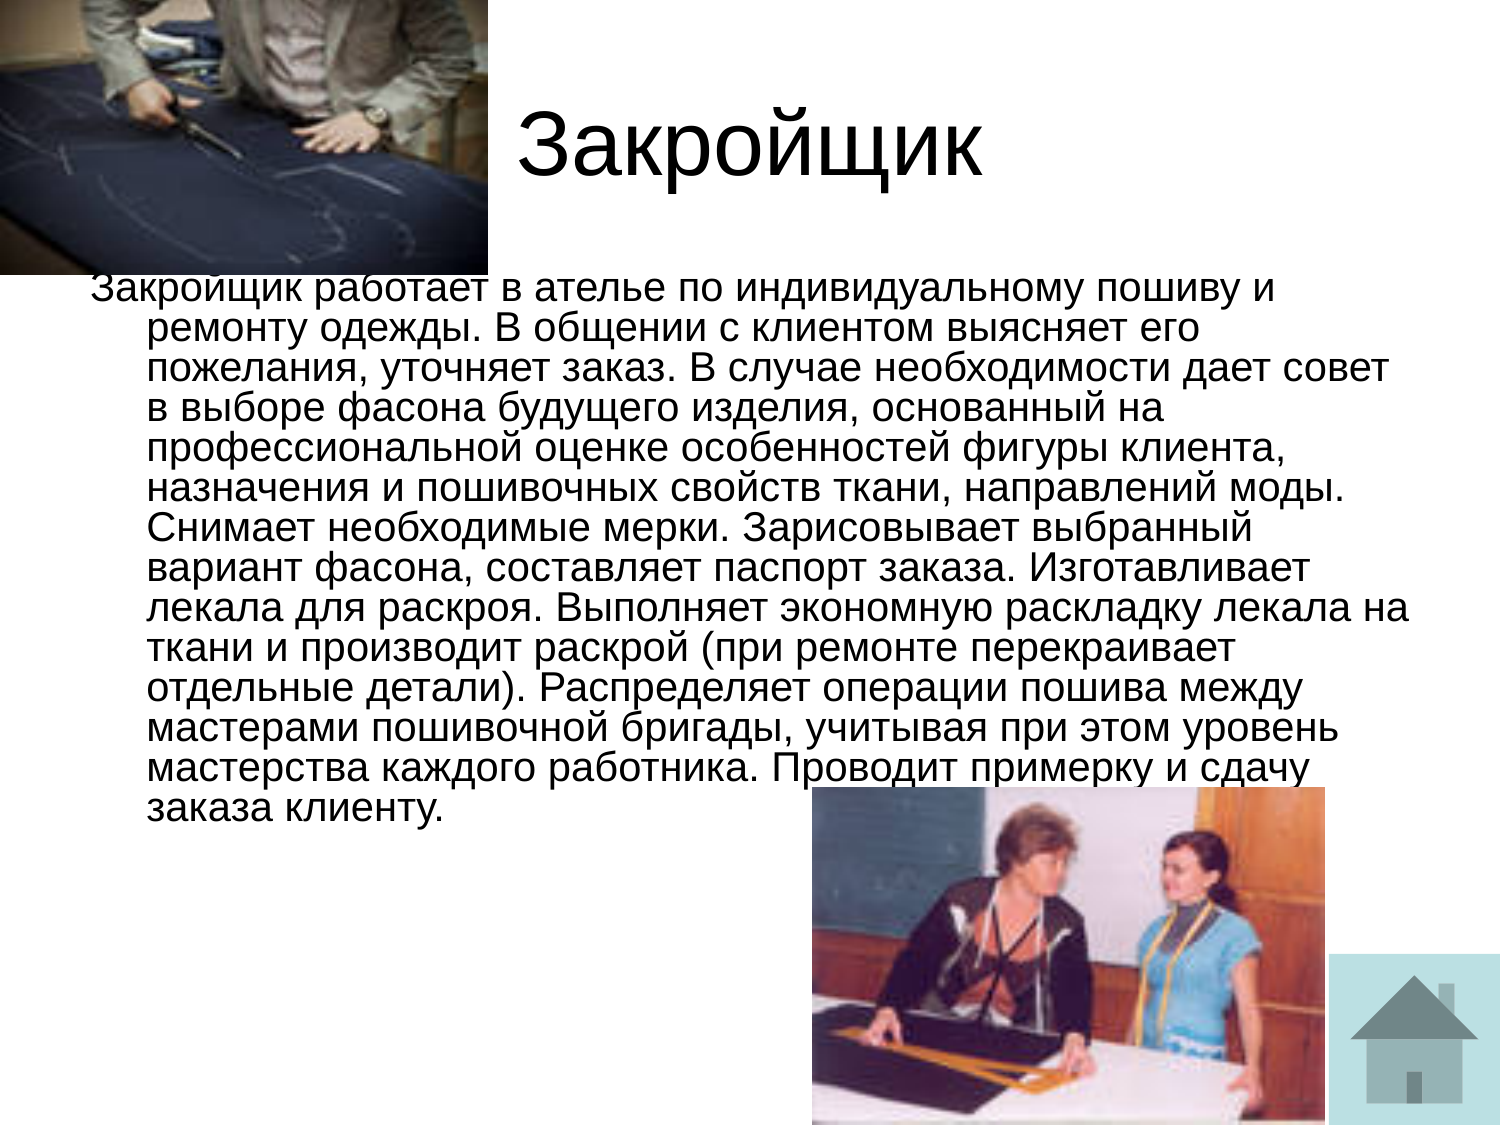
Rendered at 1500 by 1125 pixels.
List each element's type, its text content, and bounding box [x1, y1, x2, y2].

picture [812, 787, 1326, 1125]
title Закройщик [491, 44, 1426, 233]
text_box [1329, 953, 1500, 1125]
picture [0, 0, 488, 276]
list Закройщик работает в ателье по индивидуальному пошиву и ремонту одежды. В общении с клиентом выясняет его пожелания, уточняет заказ. В случае необходимости дает совет в выборе фасона будущего изделия, основанный на профессиональной оценке особенностей фигуры клиента, назначения и пошивочных свойств ткани, направлений моды. Снимает необходимые мерки. Зарисовывает выбранный вариант фасона, составляет паспорт заказа. Изготавливает лекала для раскроя. Выполняет экономную раскладку лекала на ткани и производит раскрой (при ремонте перекраивает отдельные детали). Распределяет операции пошива между мастерами пошивочной бригады, учитывая при этом уровень мастерства каждого работника. Проводит примерку и сдачу заказа клиенту. [74, 262, 1426, 1006]
